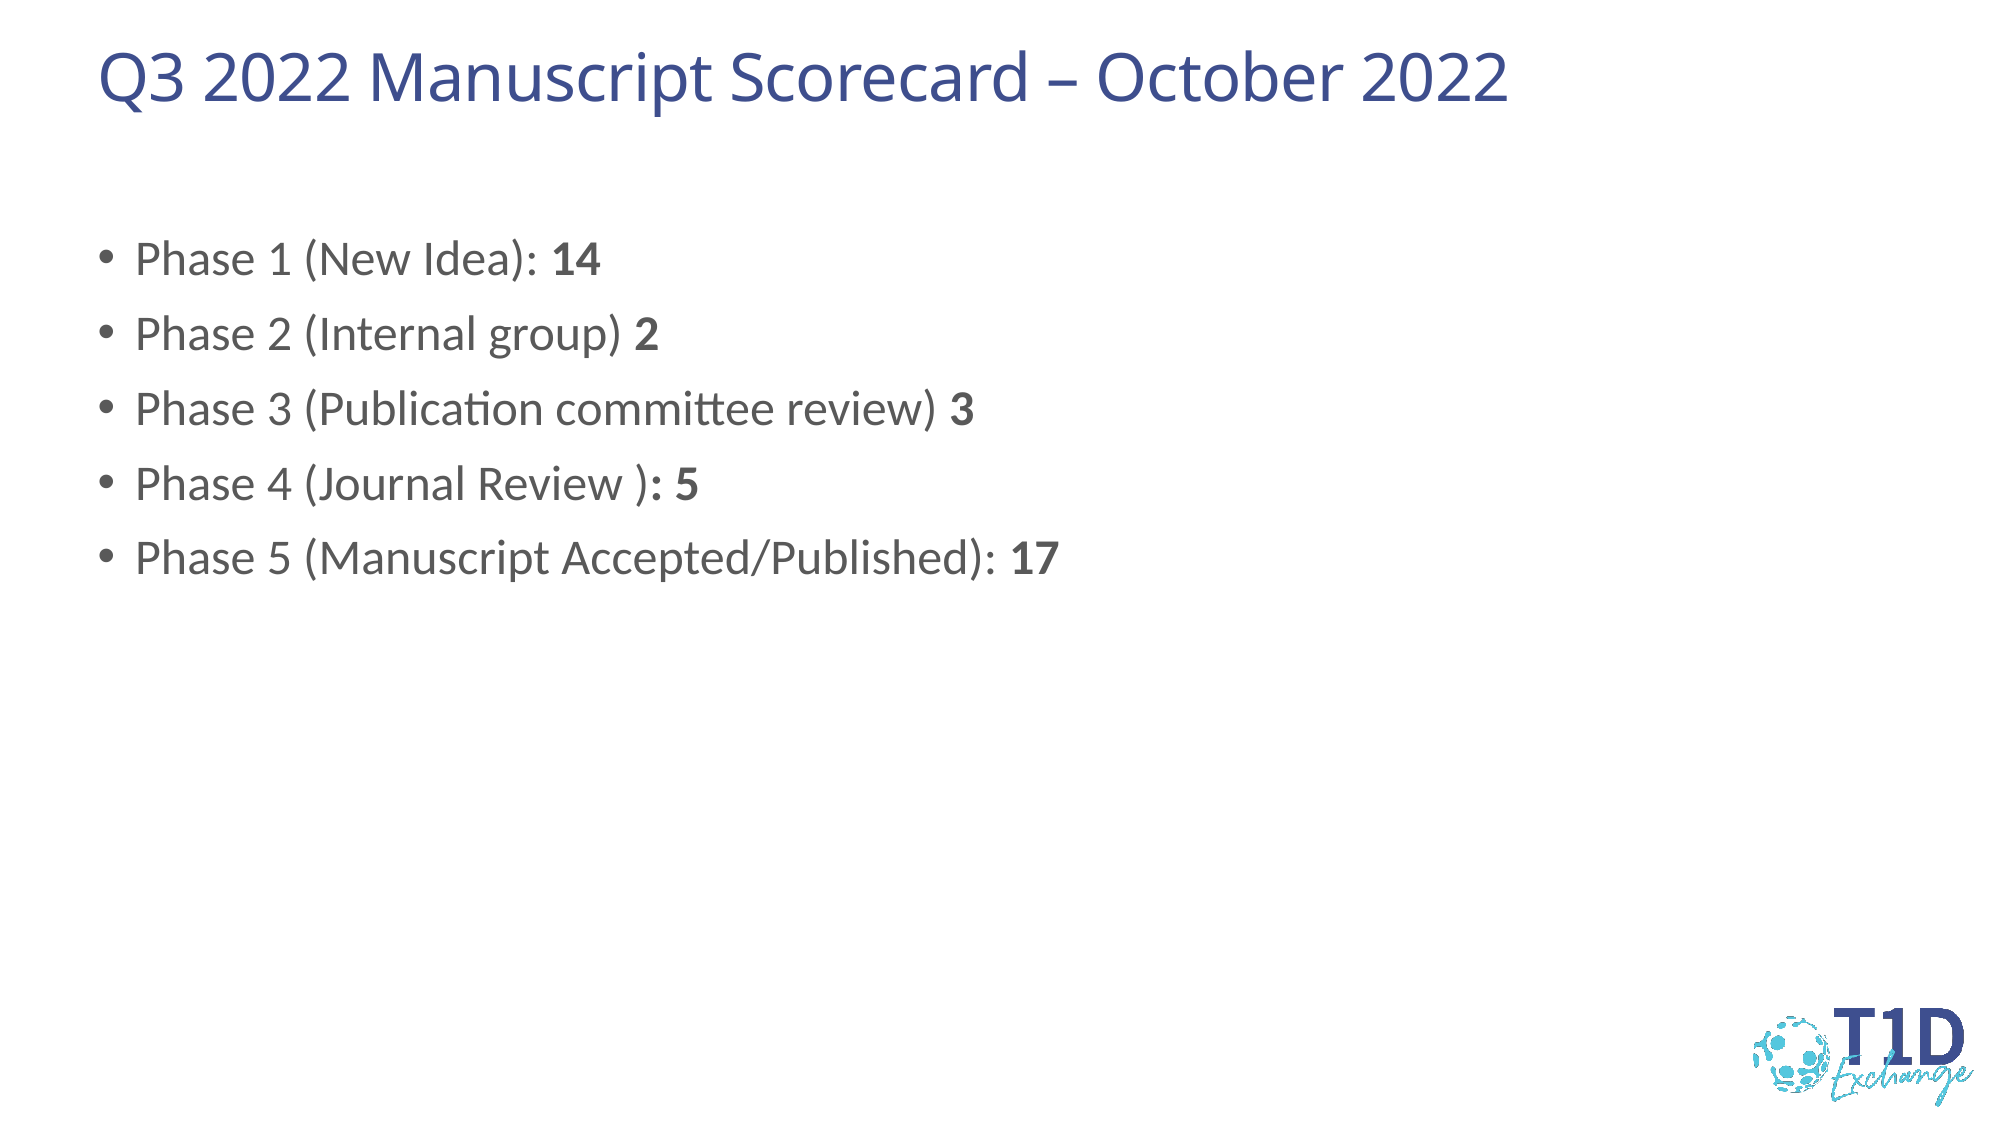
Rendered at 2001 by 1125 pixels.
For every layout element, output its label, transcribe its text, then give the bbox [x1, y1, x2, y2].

picture [1726, 964, 2000, 1125]
title Q3 2022 Manuscript Scorecard – October 2022 [89, 36, 1891, 113]
list Phase 1 (New Idea): 14 Phase 2 (Internal group) 2 Phase 3 (Publication committee review) 3 Phase 4 (Journal Review ): 5 Phase 5 (Manuscript Accepted/Published): 17 [89, 143, 1891, 987]
